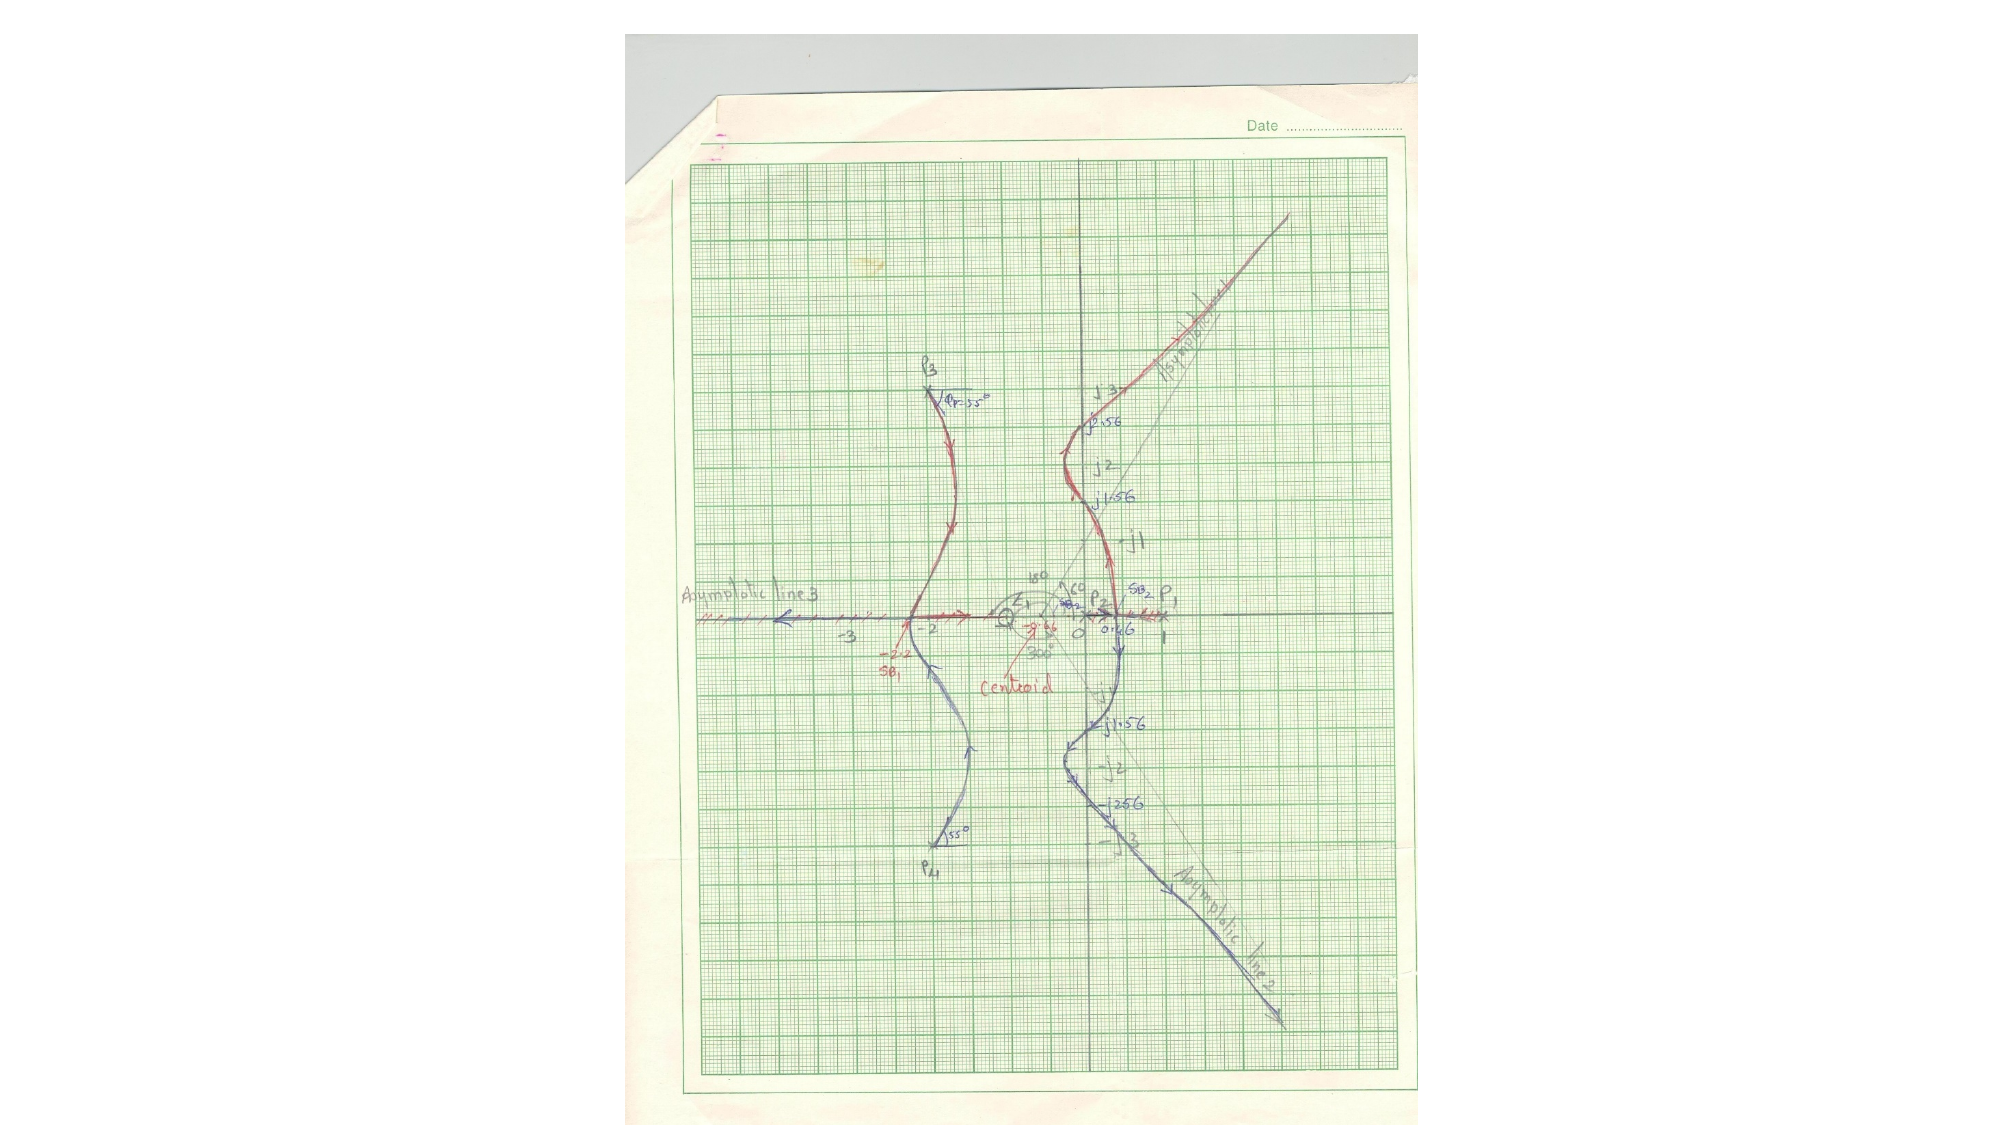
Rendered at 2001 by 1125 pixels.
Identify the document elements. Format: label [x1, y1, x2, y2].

list [625, 34, 1418, 1125]
